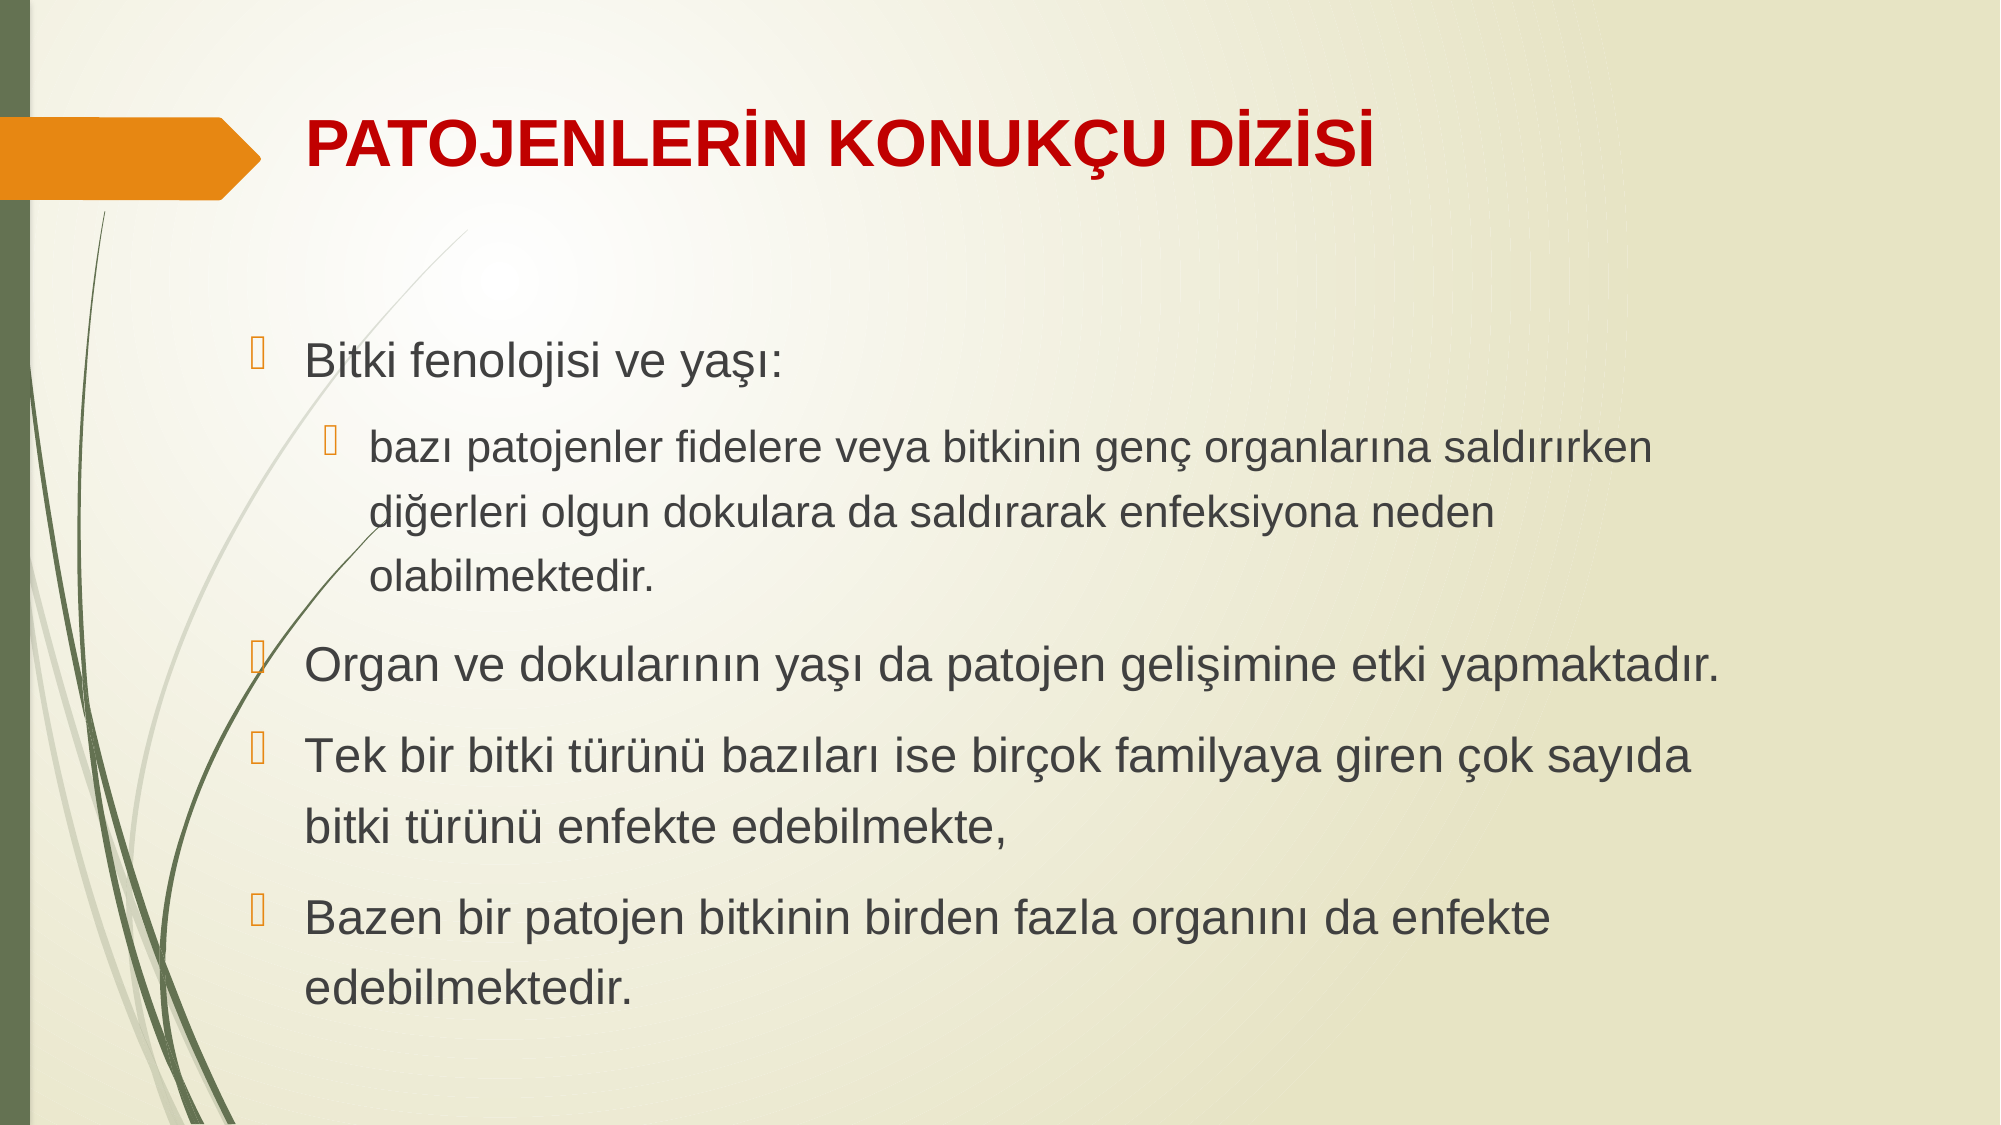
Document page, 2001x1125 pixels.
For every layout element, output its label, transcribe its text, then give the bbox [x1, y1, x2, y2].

title PATOJENLERİN KONUKÇU DİZİSİ [290, 91, 1752, 195]
list Bitki fenolojisi ve yaşı: bazı patojenler fidelere veya bitkinin genç organlarına saldırırken diğerleri olgun dokulara da saldırarak enfeksiyona neden olabilmektedir. Organ ve dokularının yaşı da patojen gelişimine etki yapmaktadır. Tek bir bitki türünü bazıları ise birçok familyaya giren çok sayıda bitki türünü enfekte edebilmekte, Bazen bir patojen bitkinin birden fazla organını da enfekte edebilmektedir. [234, 244, 1784, 1029]
